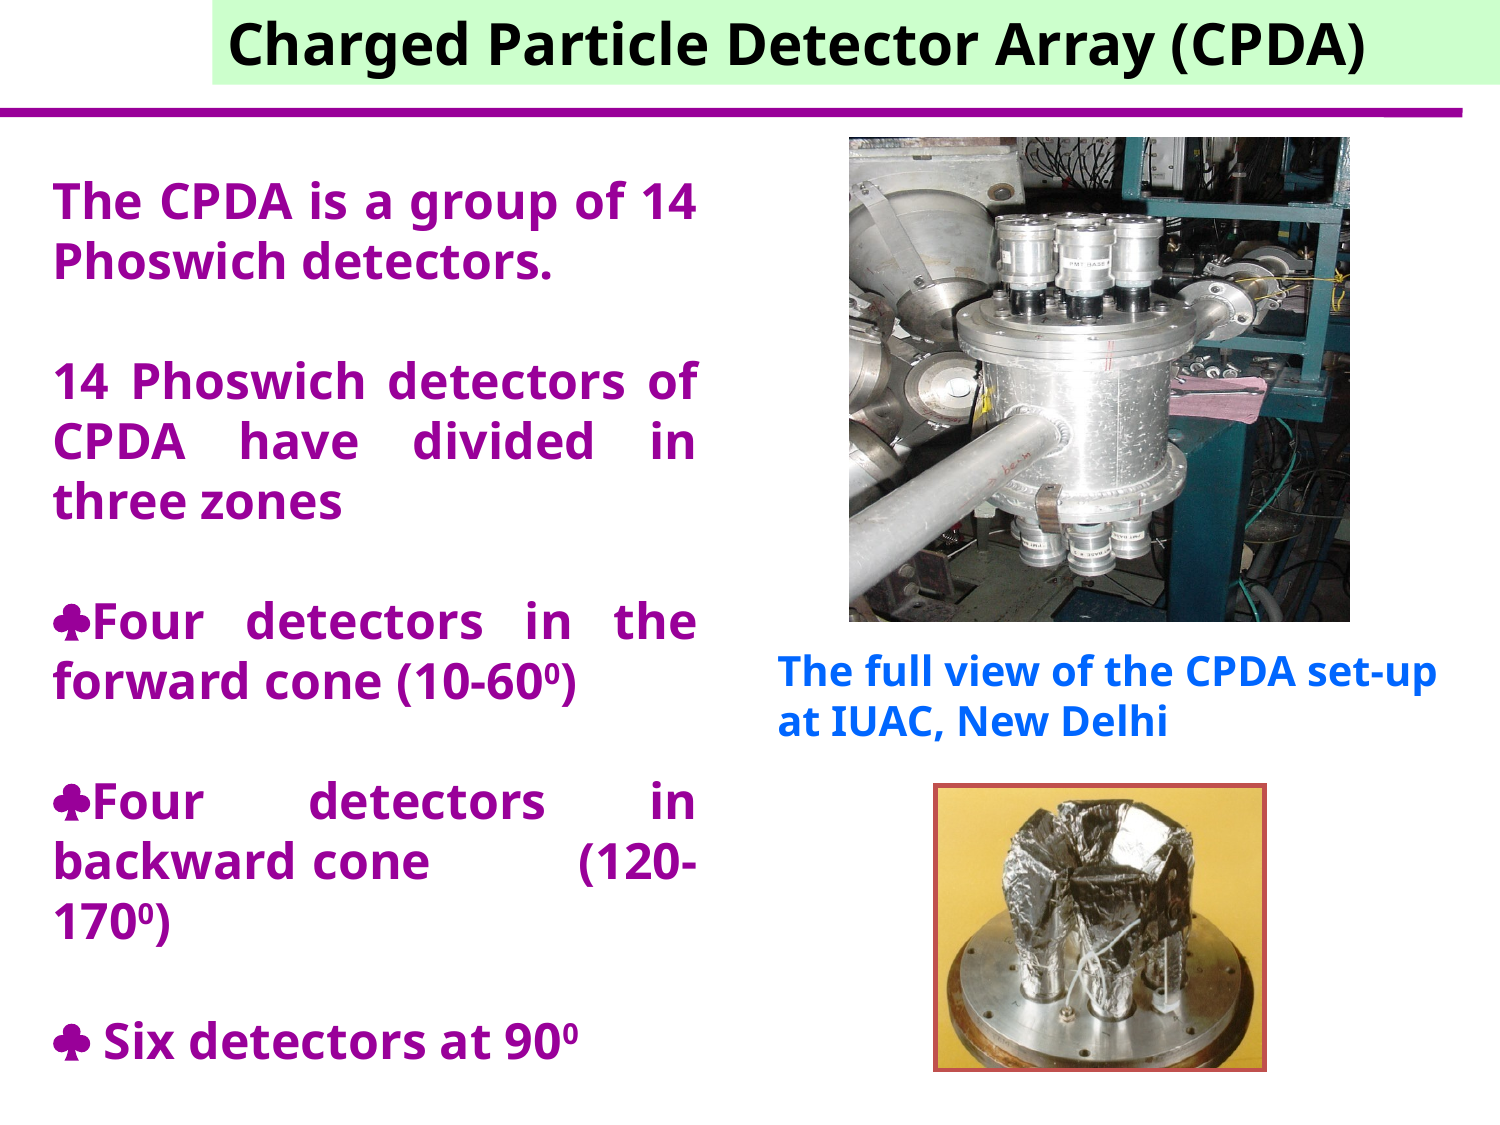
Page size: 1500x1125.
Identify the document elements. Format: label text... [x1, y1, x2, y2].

text_box Charged Particle Detector Array (CPDA) [212, 0, 1500, 85]
text_box The full view of the CPDA set-up at IUAC, New Delhi [762, 637, 1500, 753]
picture [849, 137, 1351, 622]
picture [937, 787, 1263, 1068]
text_box The CPDA is a group of 14 Phoswich detectors. 14 Phoswich detectors of CPDA have divided in three zones Four detectors in the forward cone (10-600) Four detectors in backward cone (120-1700)  Six detectors at 900 [37, 162, 713, 1078]
